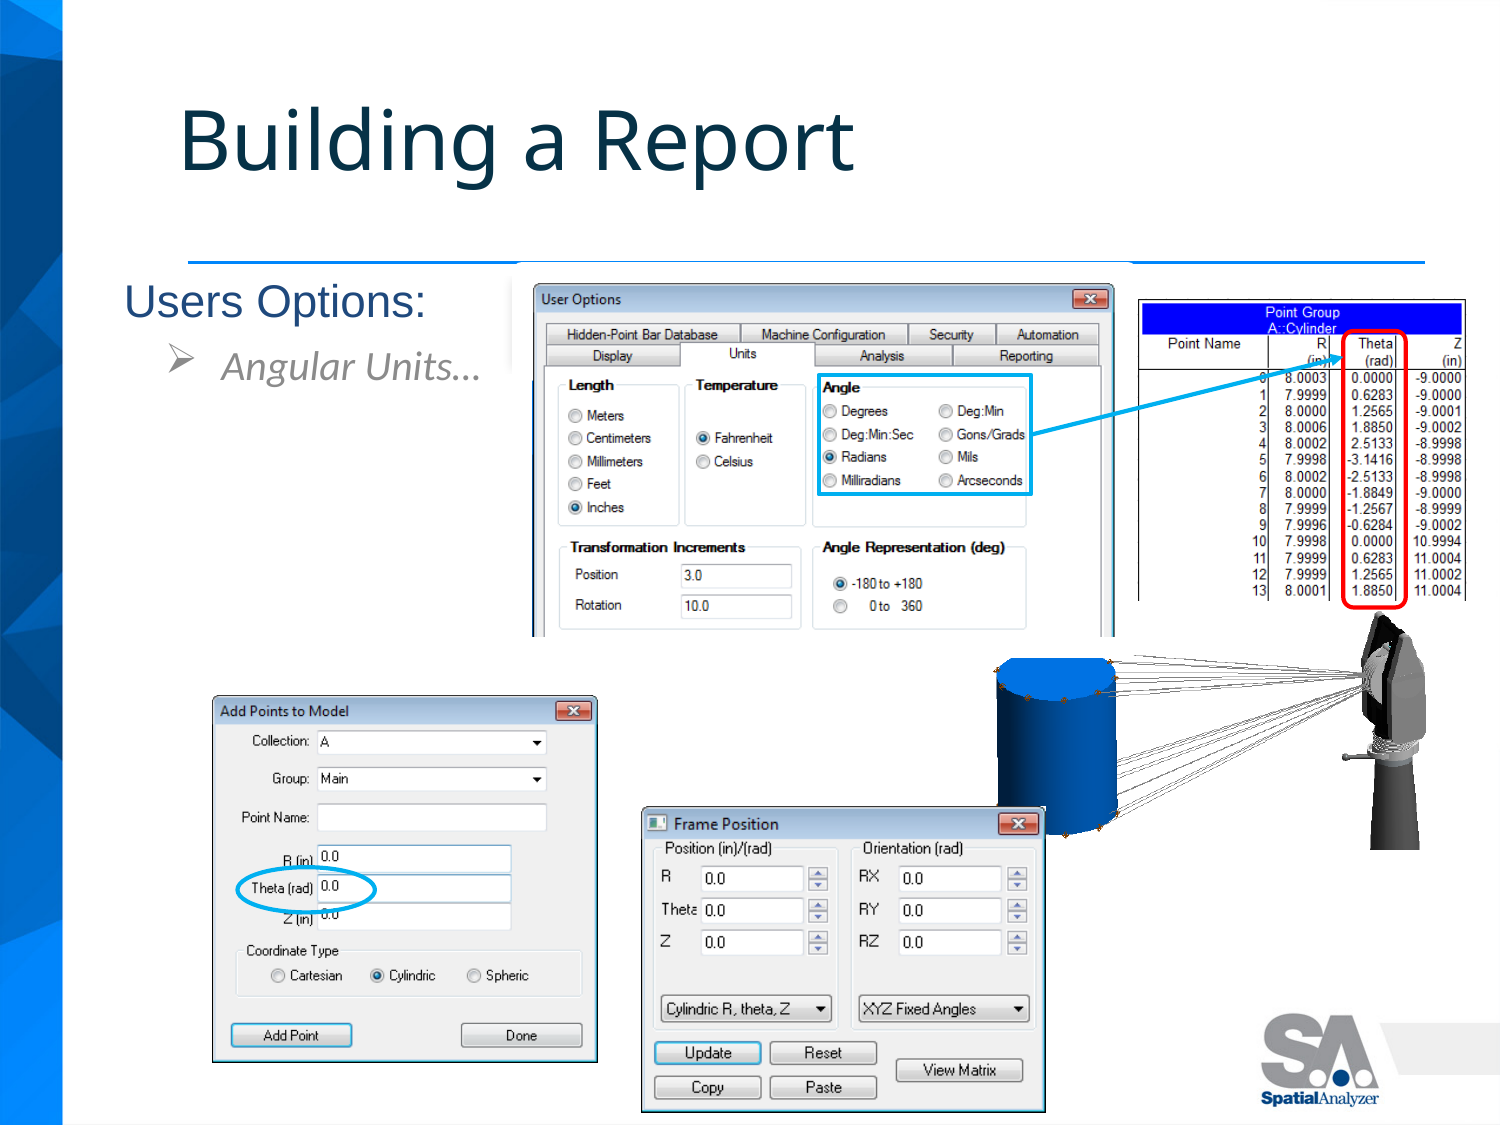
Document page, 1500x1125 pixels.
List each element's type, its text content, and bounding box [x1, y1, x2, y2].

text_box Angular Units… [150, 330, 512, 442]
picture [0, 0, 1500, 1125]
text_box Building a Report [162, 49, 1400, 238]
text_box Users Options: [109, 264, 500, 363]
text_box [1030, 356, 1344, 435]
